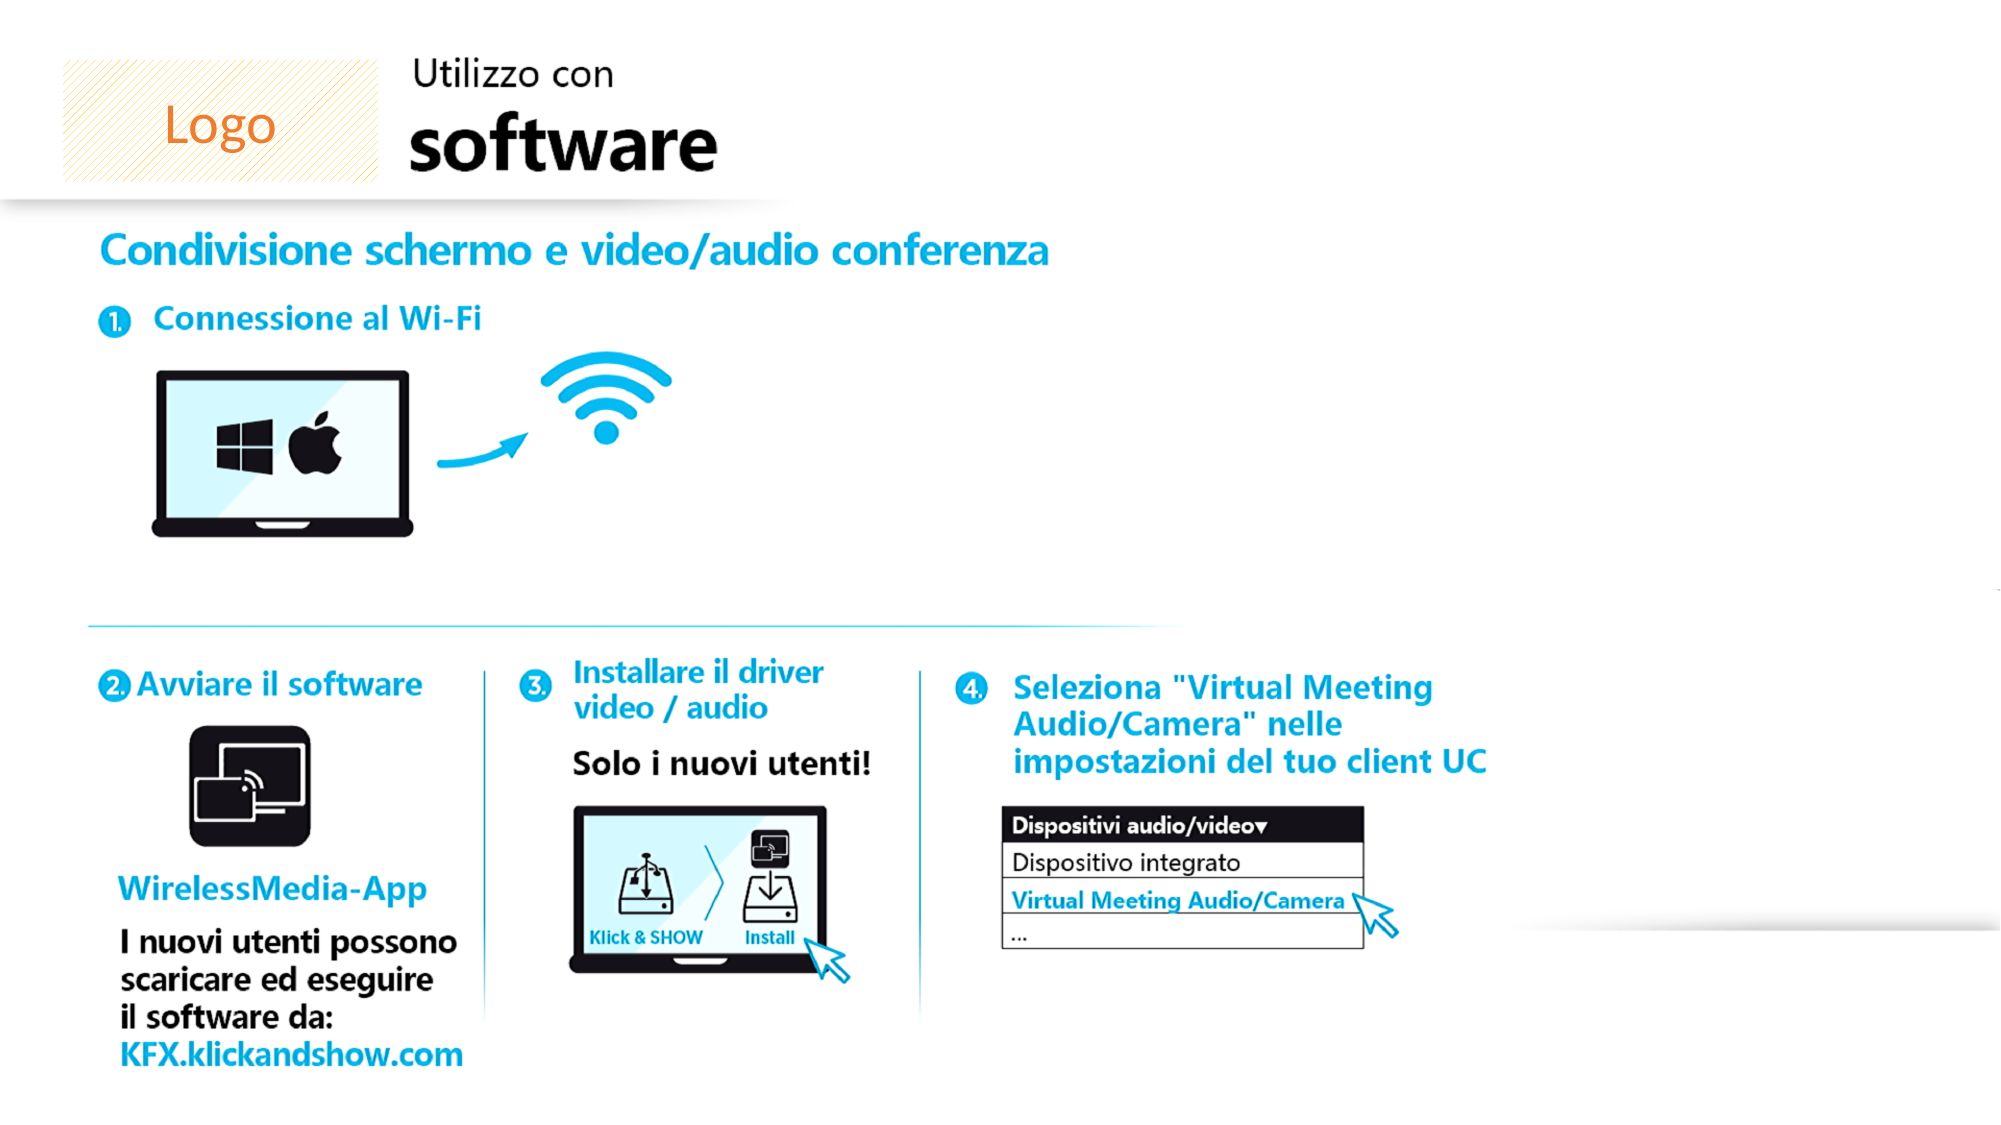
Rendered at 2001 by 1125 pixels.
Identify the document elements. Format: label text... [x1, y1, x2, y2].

picture [0, 0, 2001, 1125]
text_box Logo [62, 59, 379, 183]
